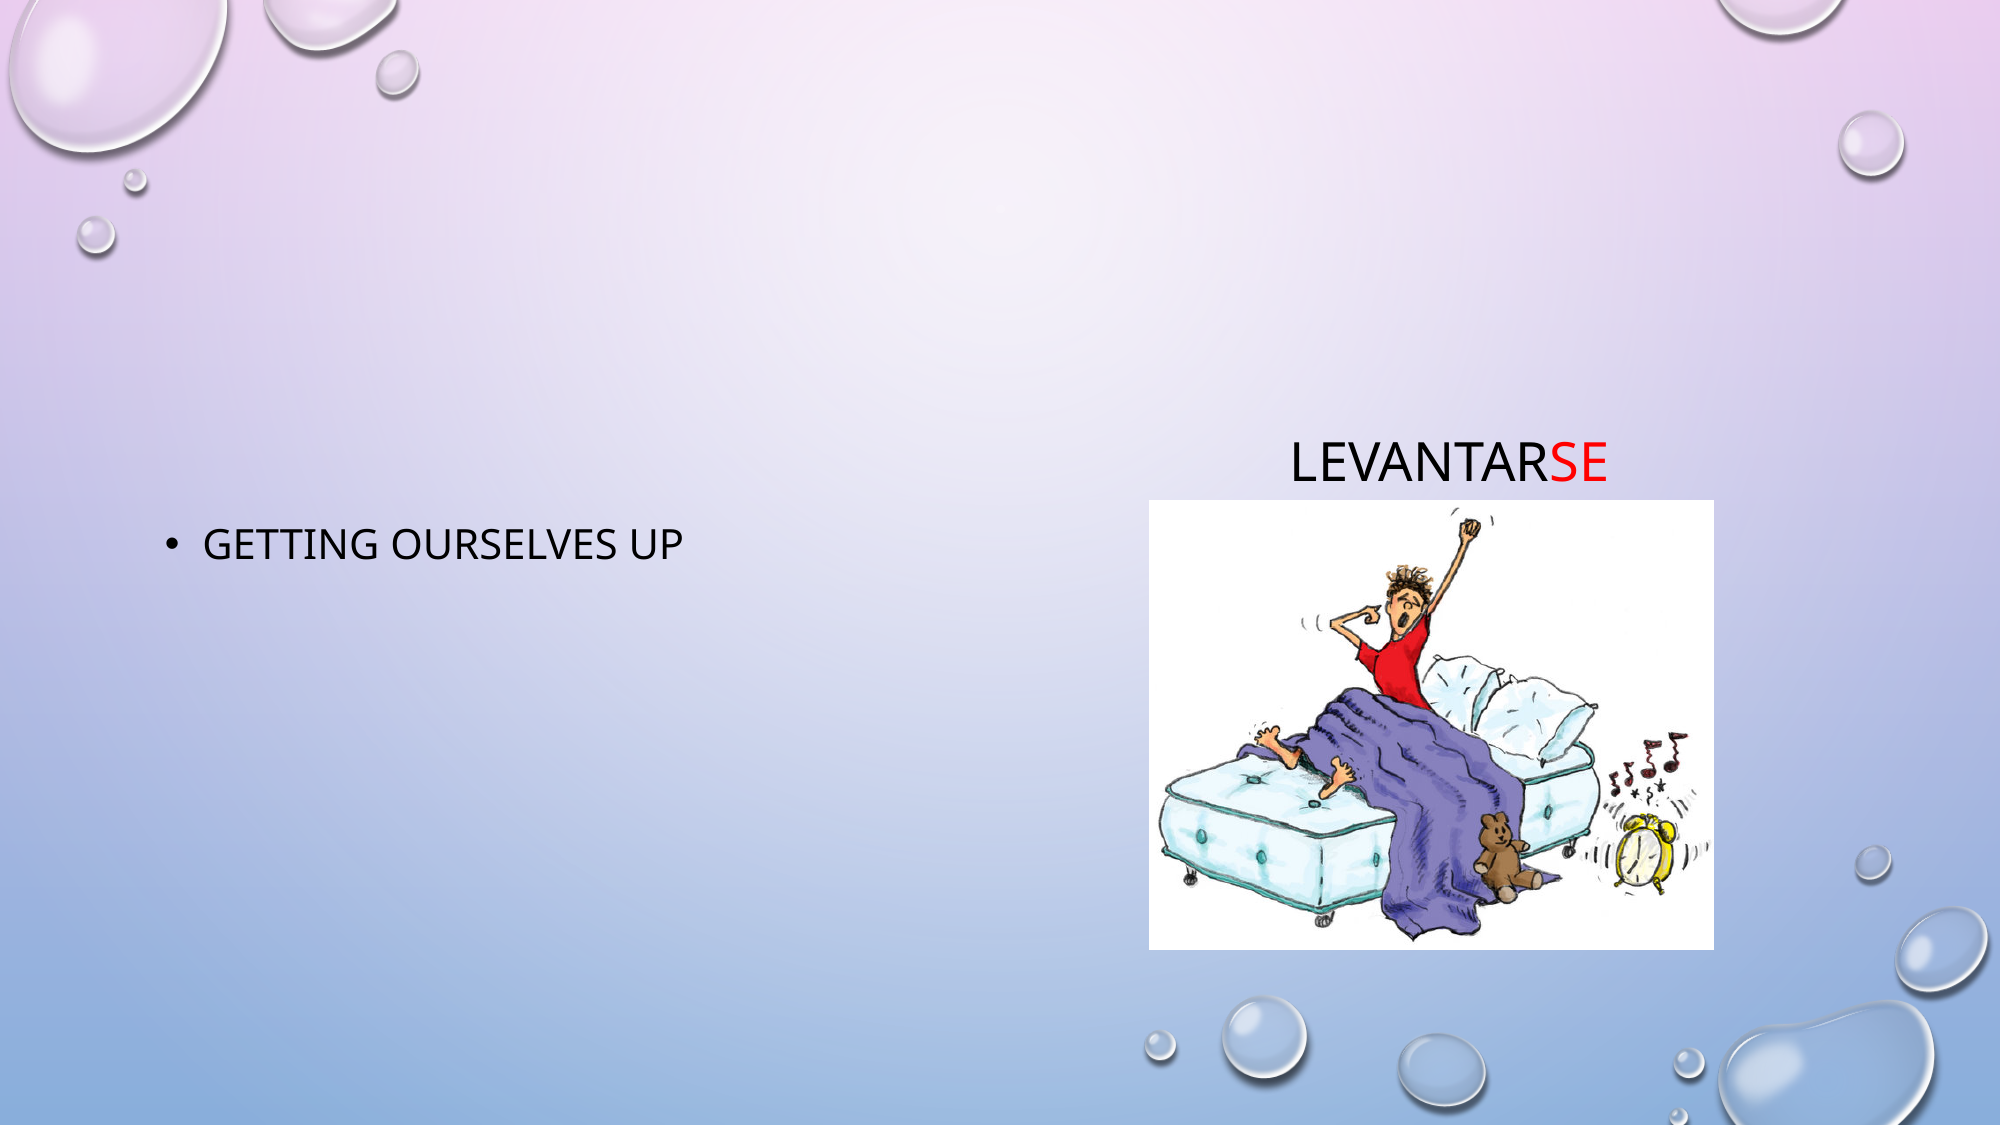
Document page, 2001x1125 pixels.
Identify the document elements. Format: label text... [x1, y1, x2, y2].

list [1148, 500, 1714, 951]
picture [0, 0, 2000, 1125]
list Getting ourselves up [149, 500, 988, 950]
list Levantarse [1049, 388, 1851, 501]
